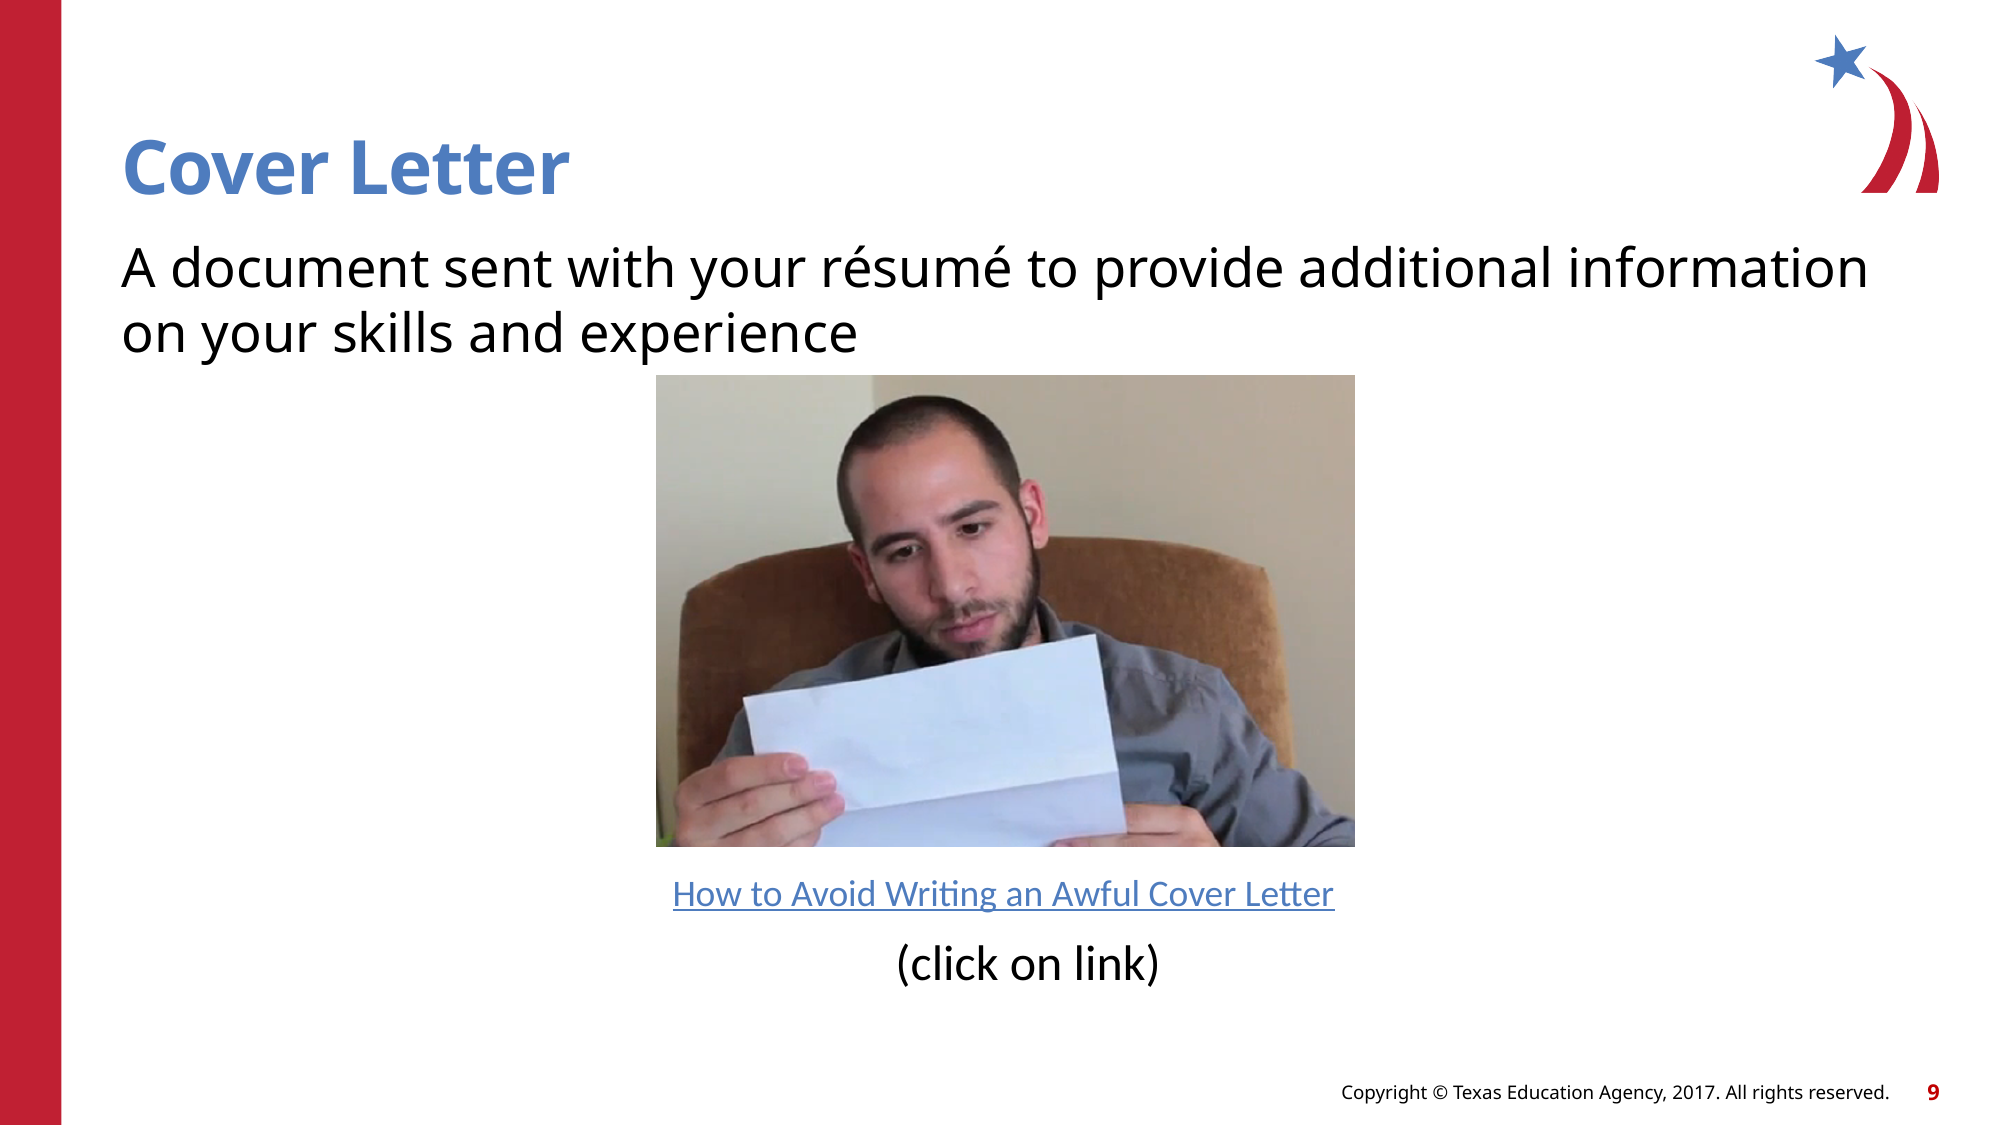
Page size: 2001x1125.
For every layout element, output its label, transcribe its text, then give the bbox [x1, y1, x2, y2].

title Cover Letter [121, 66, 1772, 211]
picture [1814, 34, 1939, 193]
picture [656, 375, 1355, 847]
text_box How to Avoid Writing an Awful Cover Letter [650, 861, 1350, 922]
text_box (click on link) [880, 922, 1176, 998]
list A document sent with your résumé to provide additional information on your skills and experience [121, 233, 1936, 377]
